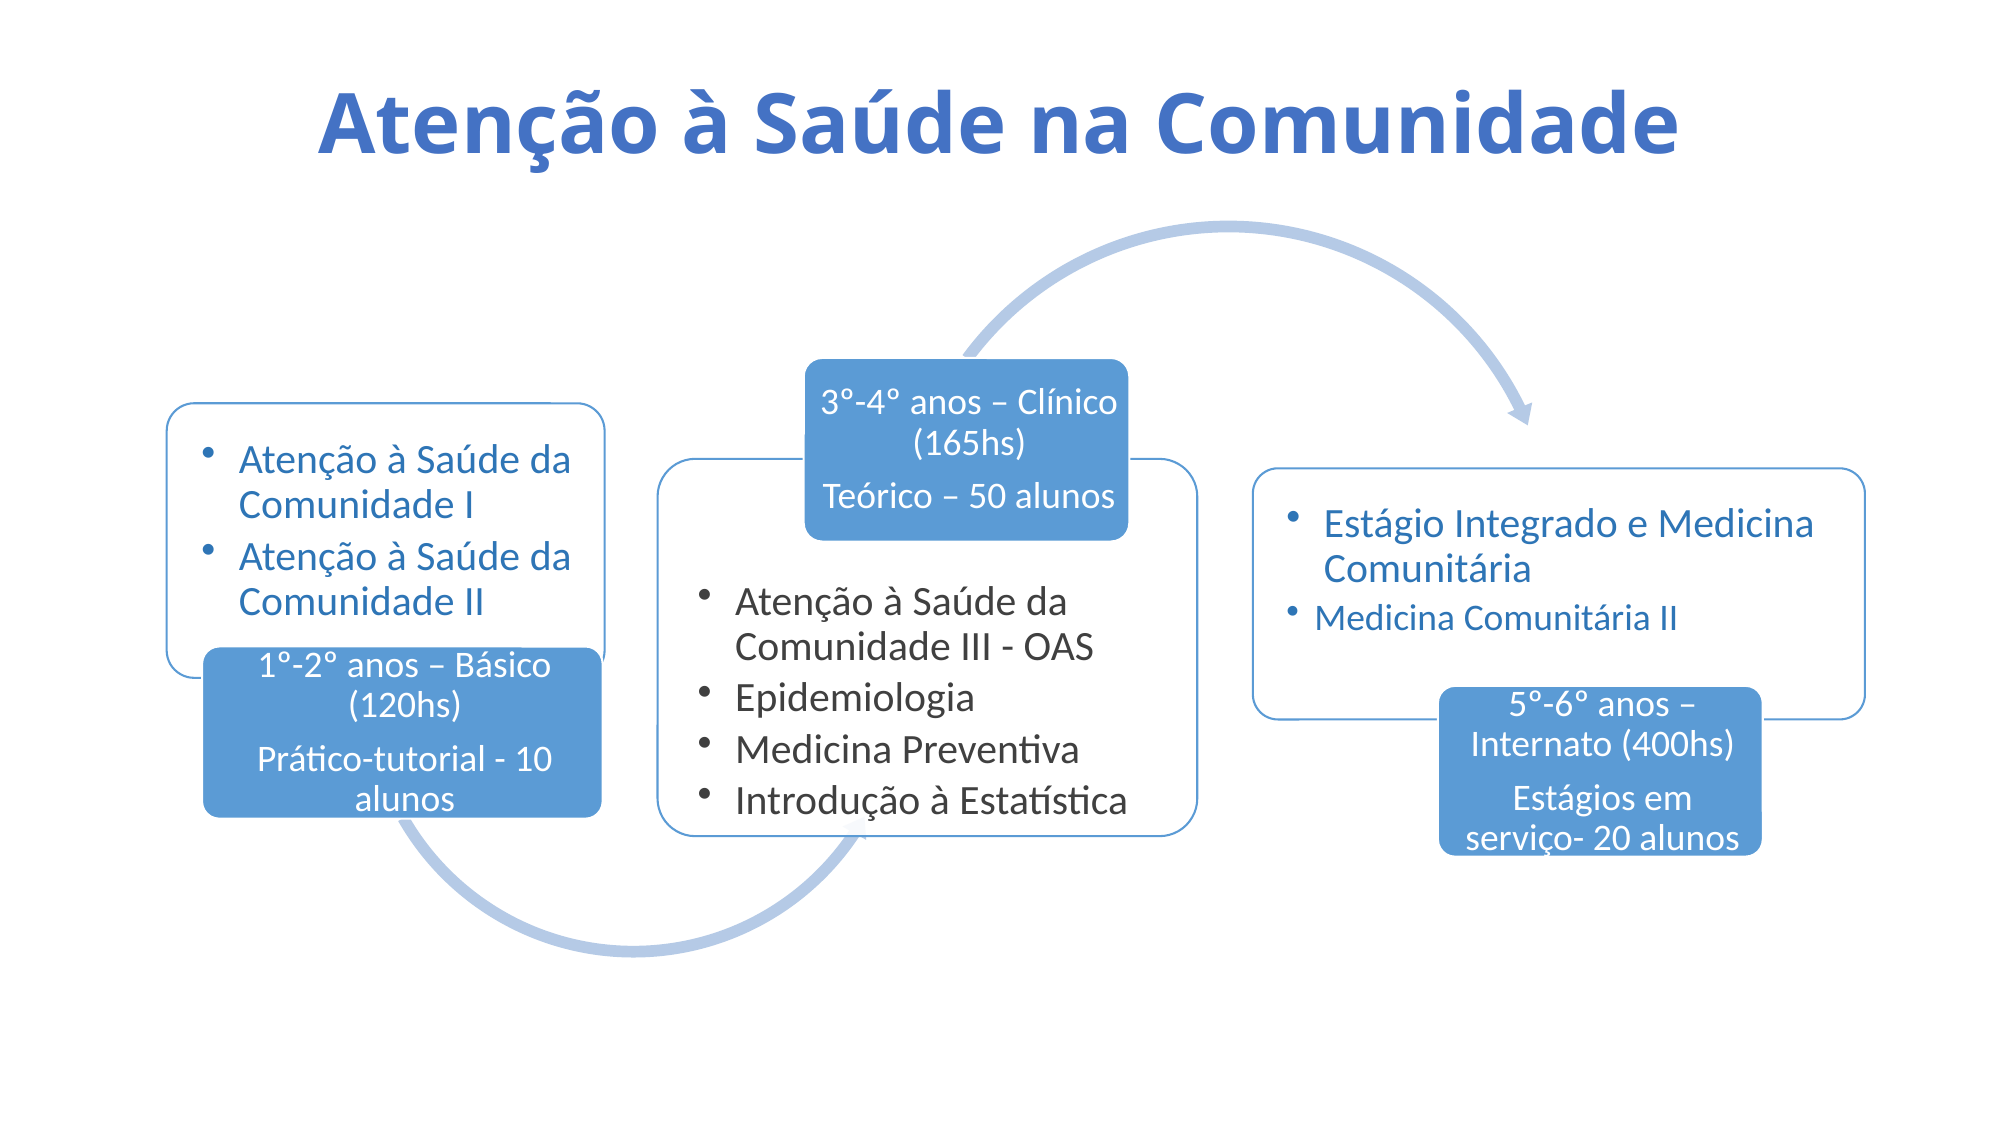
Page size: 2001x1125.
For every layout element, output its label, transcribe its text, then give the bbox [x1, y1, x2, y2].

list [134, 261, 1866, 1012]
title Atenção à Saúde na Comunidade [0, 28, 2000, 224]
